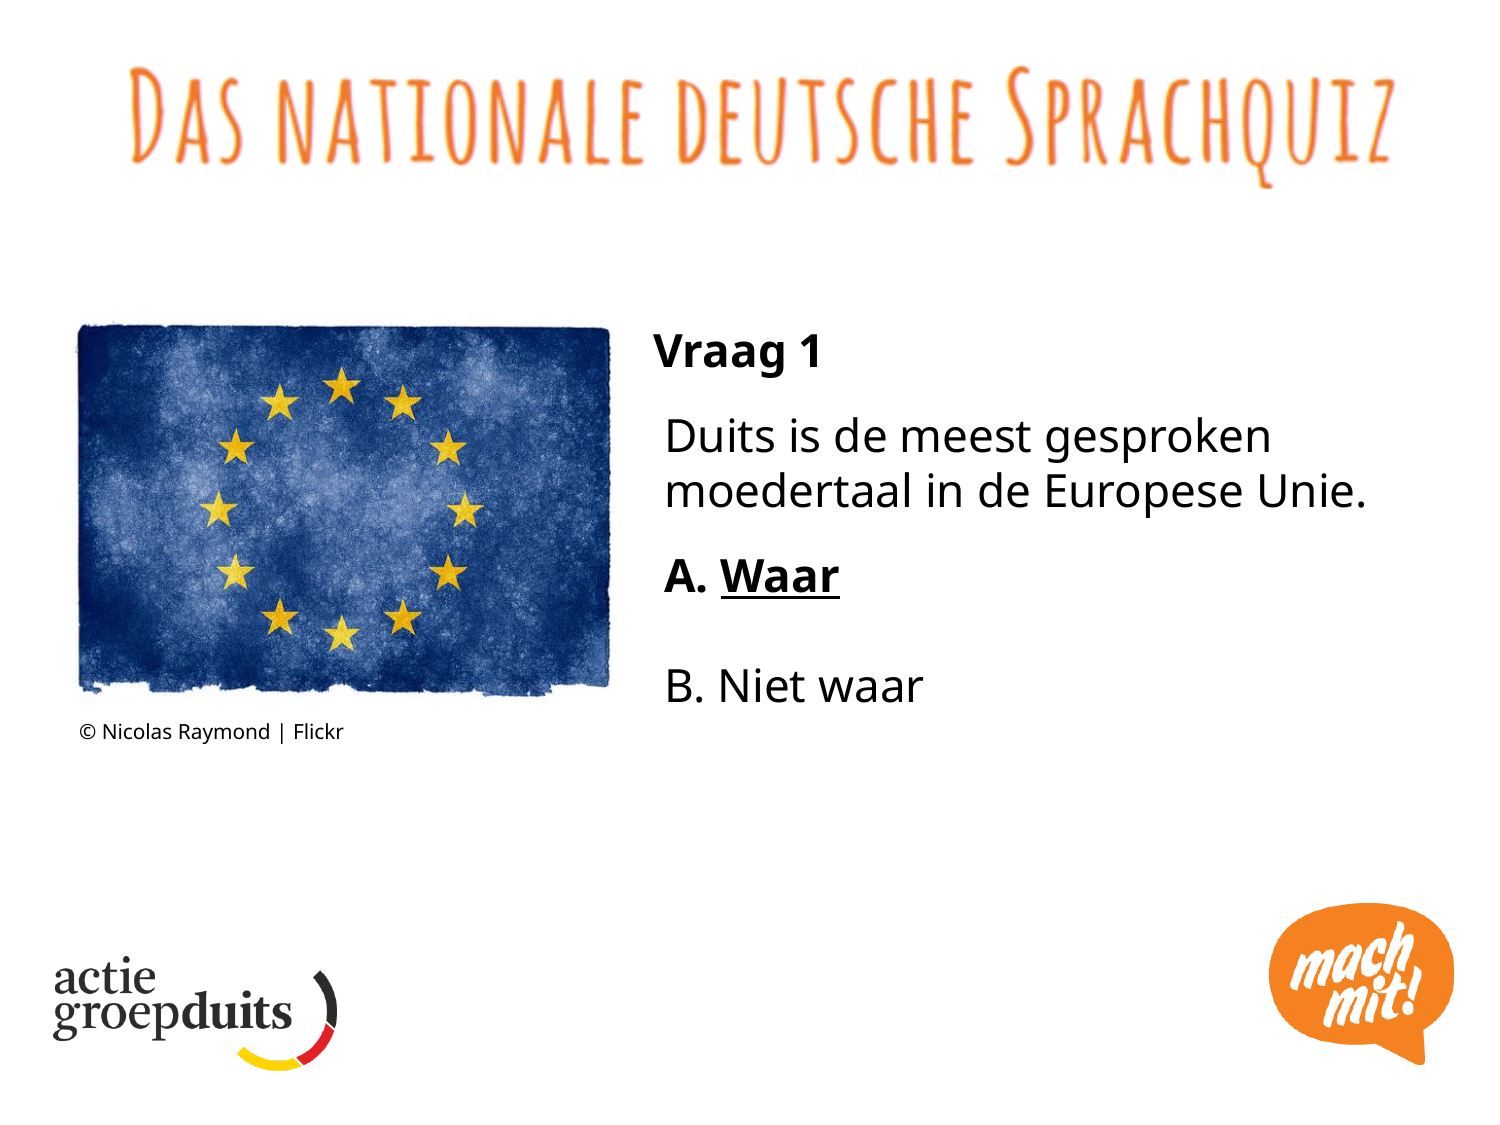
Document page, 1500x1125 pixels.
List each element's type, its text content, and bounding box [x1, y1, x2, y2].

text_box A. Waar B. Niet waar [649, 538, 1400, 719]
text_box Duits is de meest gesproken moedertaal in de Europese Unie. [649, 399, 1400, 524]
picture [68, 39, 1452, 189]
text_box © Nicolas Raymond | Flickr [64, 711, 359, 751]
text_box Vraag 1 [638, 314, 841, 385]
picture [1269, 902, 1455, 1066]
picture [64, 311, 622, 705]
picture [52, 955, 337, 1071]
